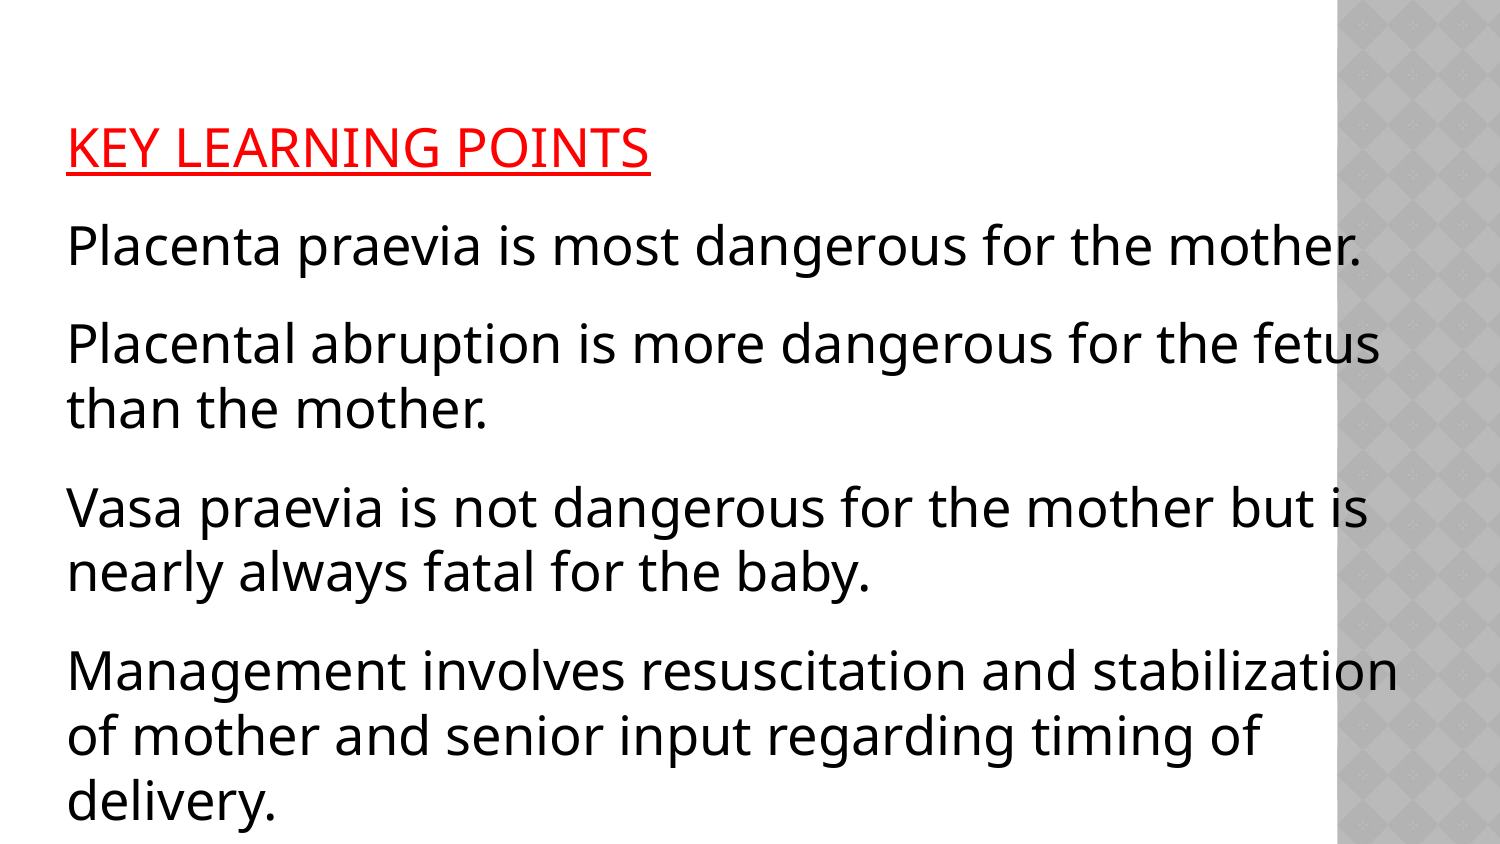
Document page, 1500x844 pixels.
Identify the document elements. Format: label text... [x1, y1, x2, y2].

list KEY LEARNING POINTS Placenta praevia is most dangerous for the mother. Placental abruption is more dangerous for the fetus than the mother. Vasa praevia is not dangerous for the mother but is nearly always fatal for the baby. Management involves resuscitation and stabilization of mother and senior input regarding timing of delivery. [51, 98, 1449, 803]
